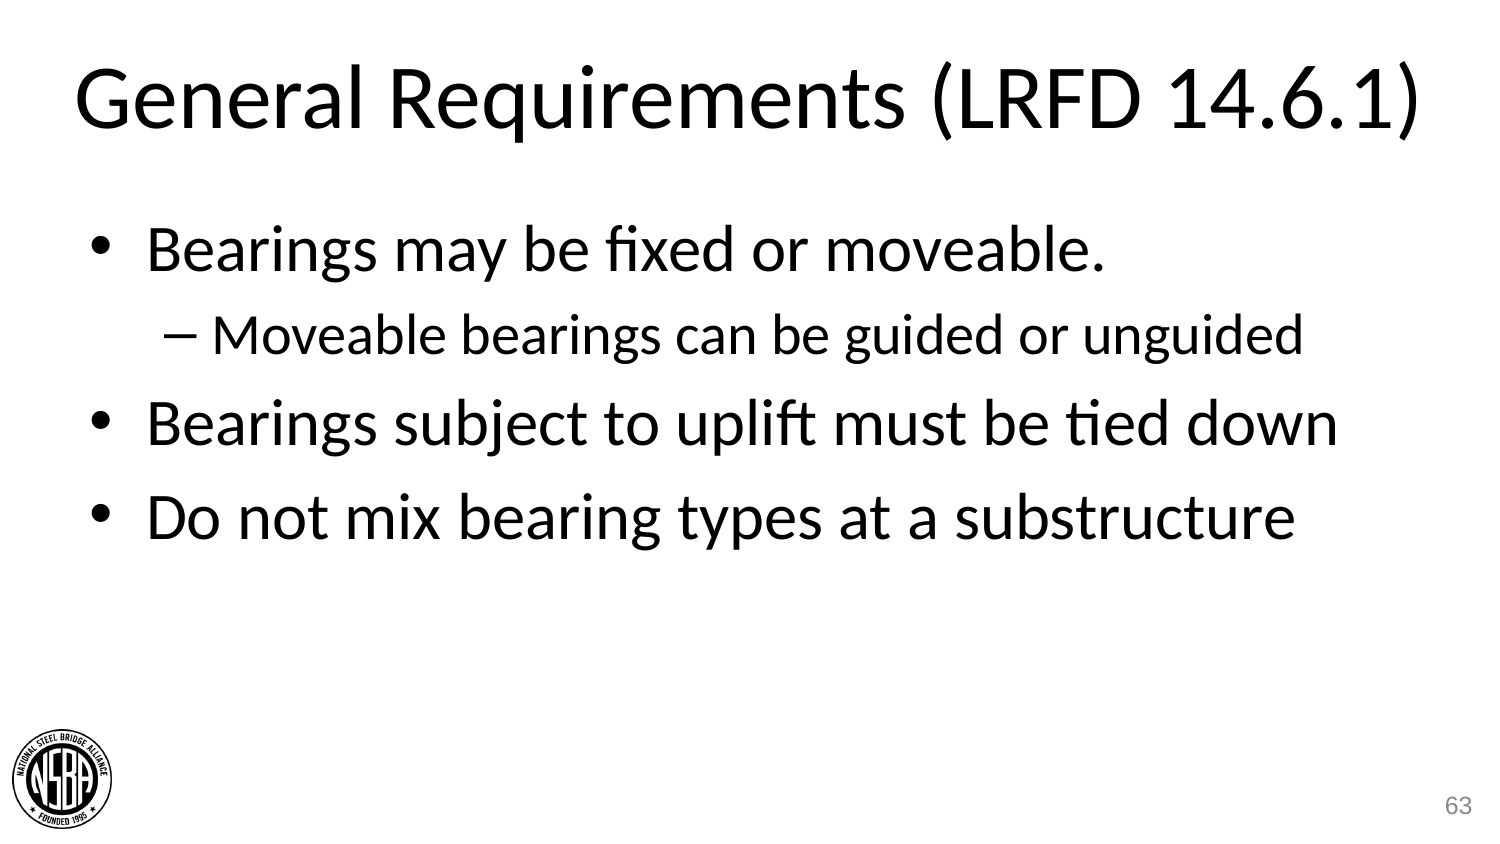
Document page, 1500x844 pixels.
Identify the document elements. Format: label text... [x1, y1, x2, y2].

title General Requirements (LRFD 14.6.1) [56, 29, 1444, 171]
slide_number 63 [1137, 782, 1488, 828]
picture [12, 729, 112, 829]
list Bearings may be fixed or moveable. Moveable bearings can be guided or unguided Bearings subject to uplift must be tied down Do not mix bearing types at a substructure [75, 196, 1425, 754]
